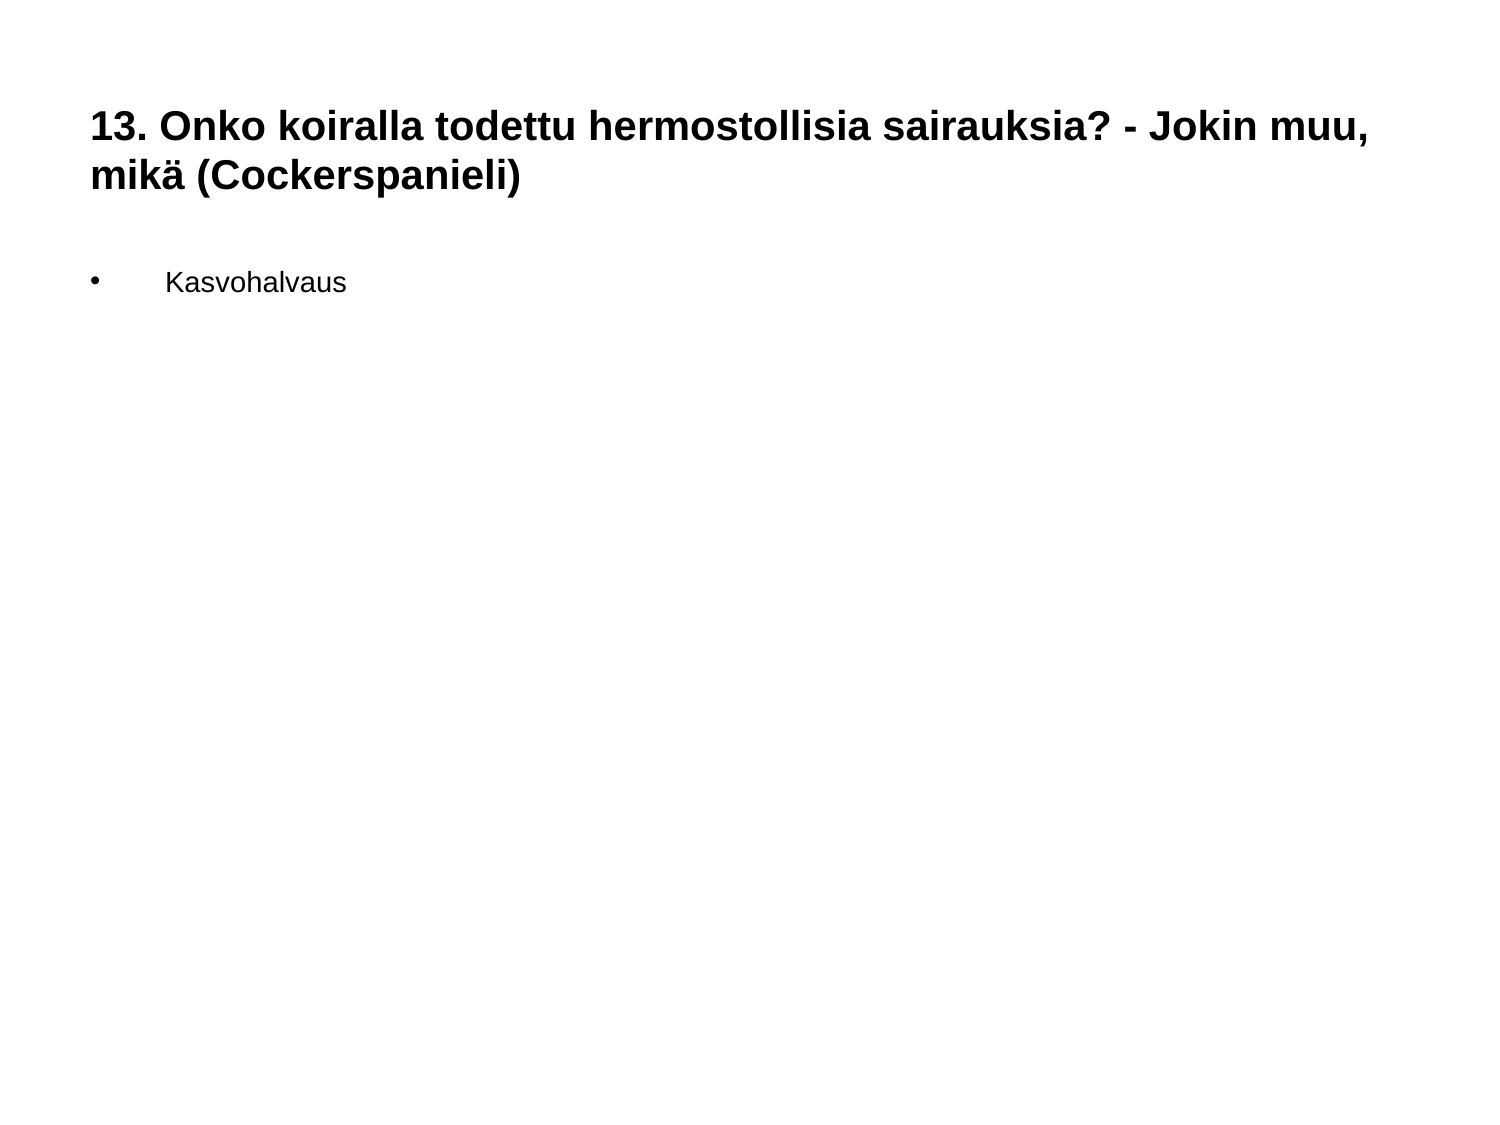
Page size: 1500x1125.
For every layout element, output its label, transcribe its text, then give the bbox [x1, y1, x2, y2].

list Kasvohalvaus [75, 255, 1425, 1024]
title 13. Onko koiralla todettu hermostollisia sairauksia? - Jokin muu, mikä (Cockerspanieli) [75, 54, 1425, 243]
